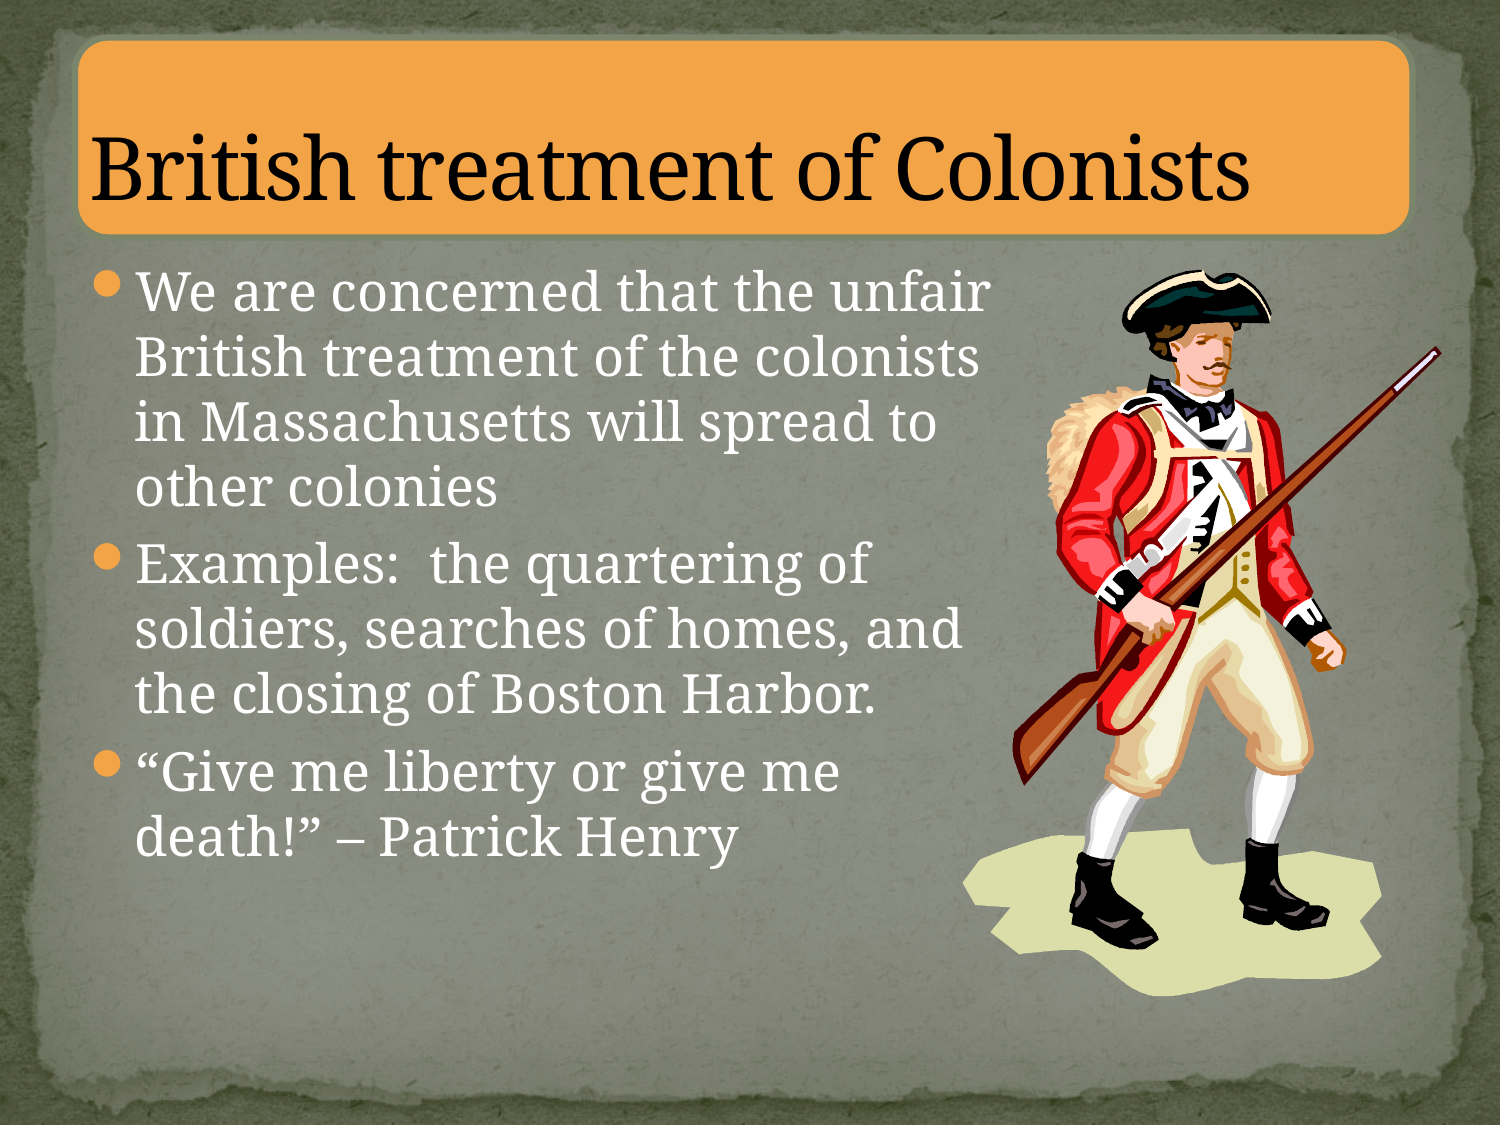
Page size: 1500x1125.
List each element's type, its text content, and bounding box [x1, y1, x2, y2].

list We are concerned that the unfair British treatment of the colonists in Massachusetts will spread to other colonies Examples: the quartering of soldiers, searches of homes, and the closing of Boston Harbor. “Give me liberty or give me death!” – Patrick Henry [75, 249, 1038, 1000]
text_box [78, 225, 1409, 241]
title British treatment of Colonists [74, 24, 1425, 225]
picture [964, 264, 1450, 1004]
